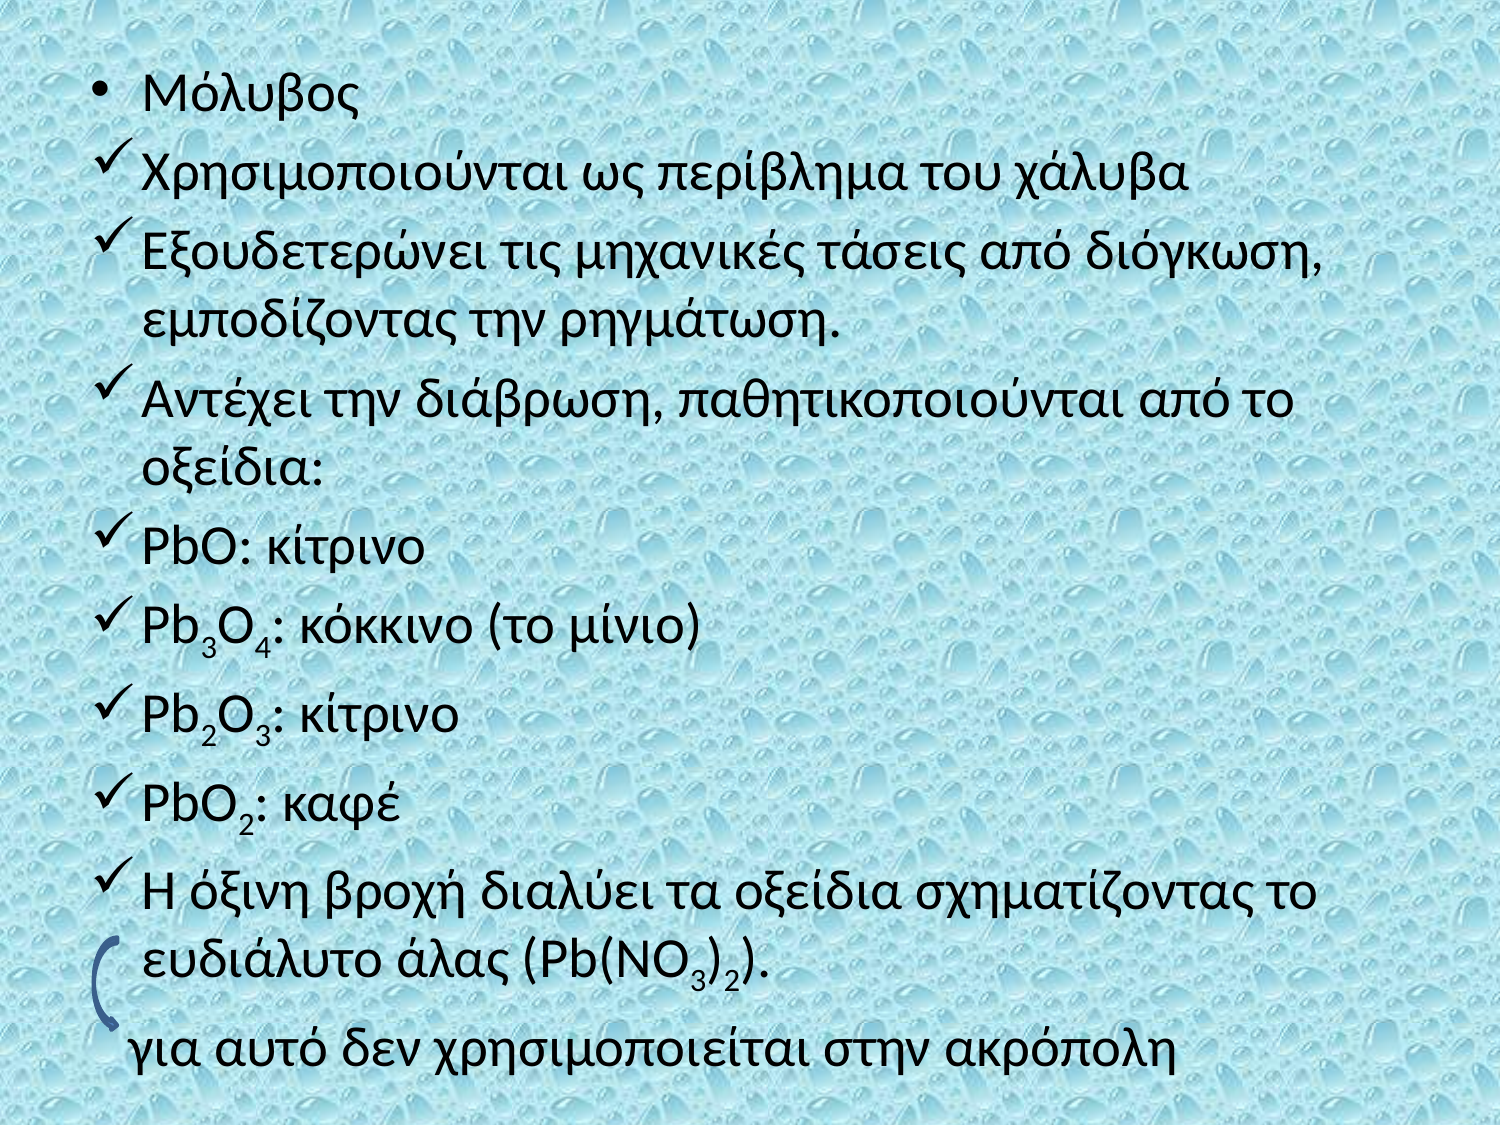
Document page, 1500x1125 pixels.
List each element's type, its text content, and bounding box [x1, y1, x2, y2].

list Μόλυβος Χρησιμοποιούνται ως περίβλημα του χάλυβα Εξουδετερώνει τις μηχανικές τάσεις από διόγκωση, εμποδίζοντας την ρηγμάτωση. Αντέχει την διάβρωση, παθητικοποιούνται από το οξείδια: PbO: κίτρινο Pb3O4: κόκκινο (το μίνιο) Pb2O3: κίτρινο PbO2: καφέ Η όξινη βροχή διαλύει τα οξείδια σχηματίζοντας το ευδιάλυτο άλας (Pb(NO3)2). για αυτό δεν χρησιμοποιείται στην ακρόπολη [75, 46, 1425, 1090]
text_box [91, 935, 120, 1032]
picture [0, 0, 1500, 1125]
